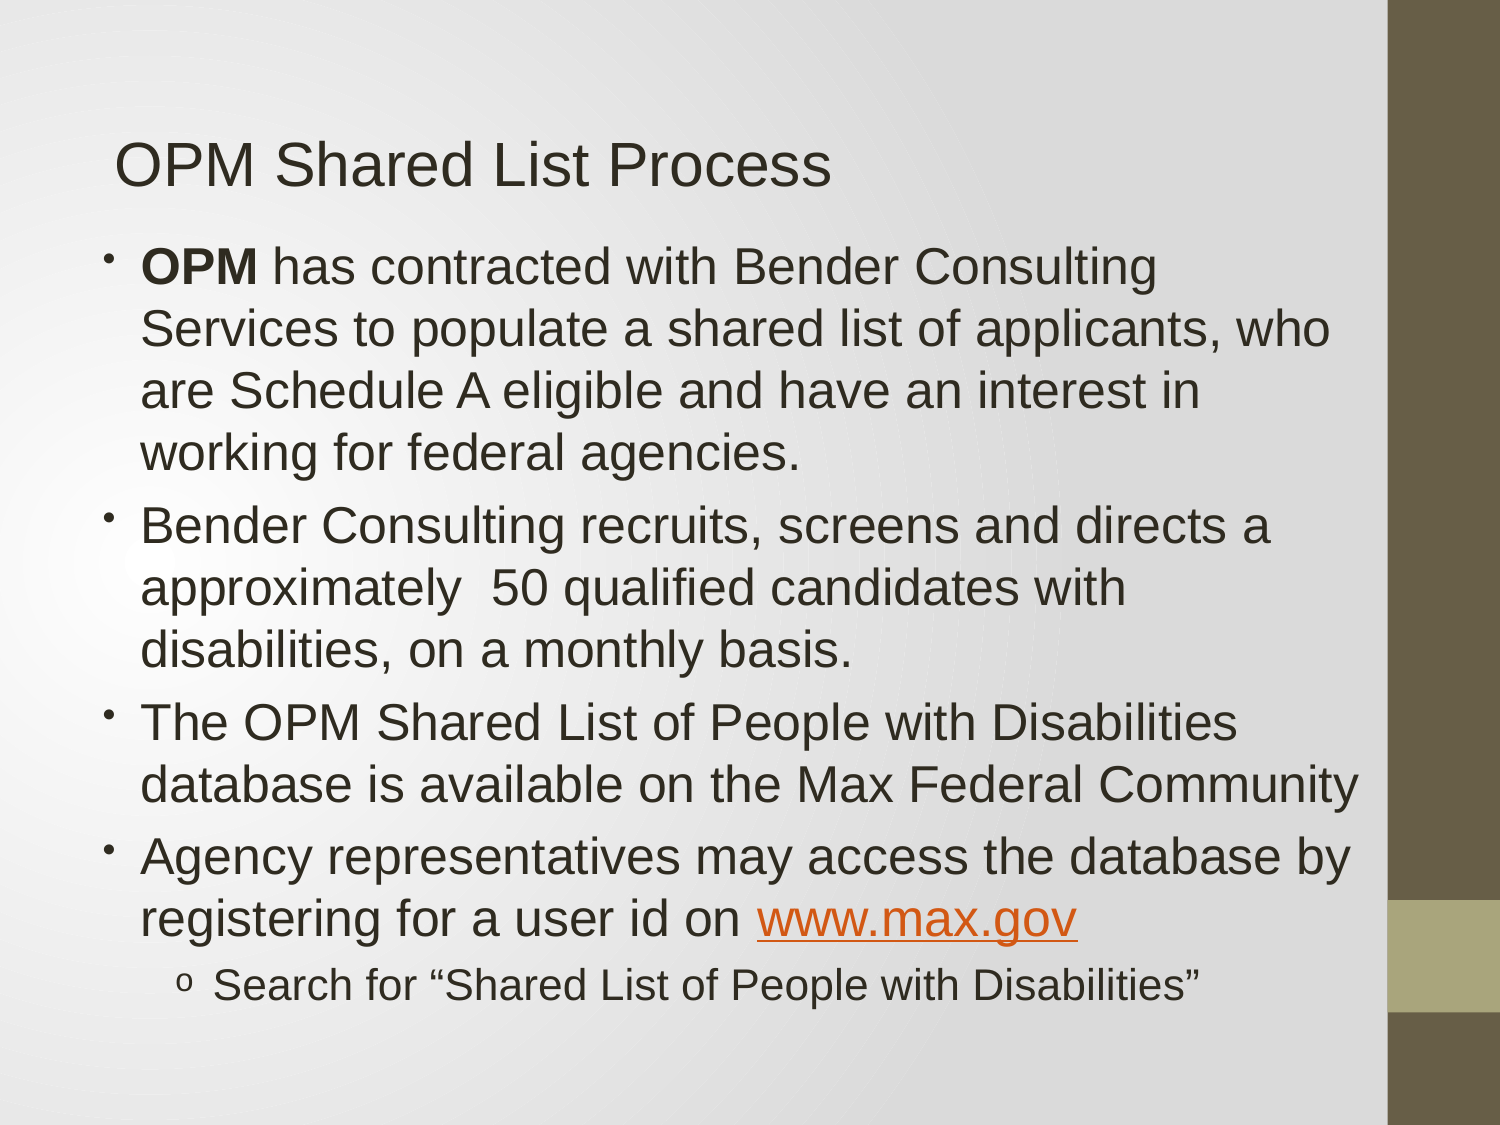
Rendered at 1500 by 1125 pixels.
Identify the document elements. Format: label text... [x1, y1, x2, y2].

text_box OPM Shared List Process [99, 124, 1400, 213]
list OPM has contracted with Bender Consulting Services to populate a shared list of applicants, who are Schedule A eligible and have an interest in working for federal agencies. Bender Consulting recruits, screens and directs a approximately 50 qualified candidates with disabilities, on a monthly basis. The OPM Shared List of People with Disabilities database is available on the Max Federal Community Agency representatives may access the database by registering for a user id on www.max.gov Search for “Shared List of People with Disabilities” [87, 224, 1388, 1050]
